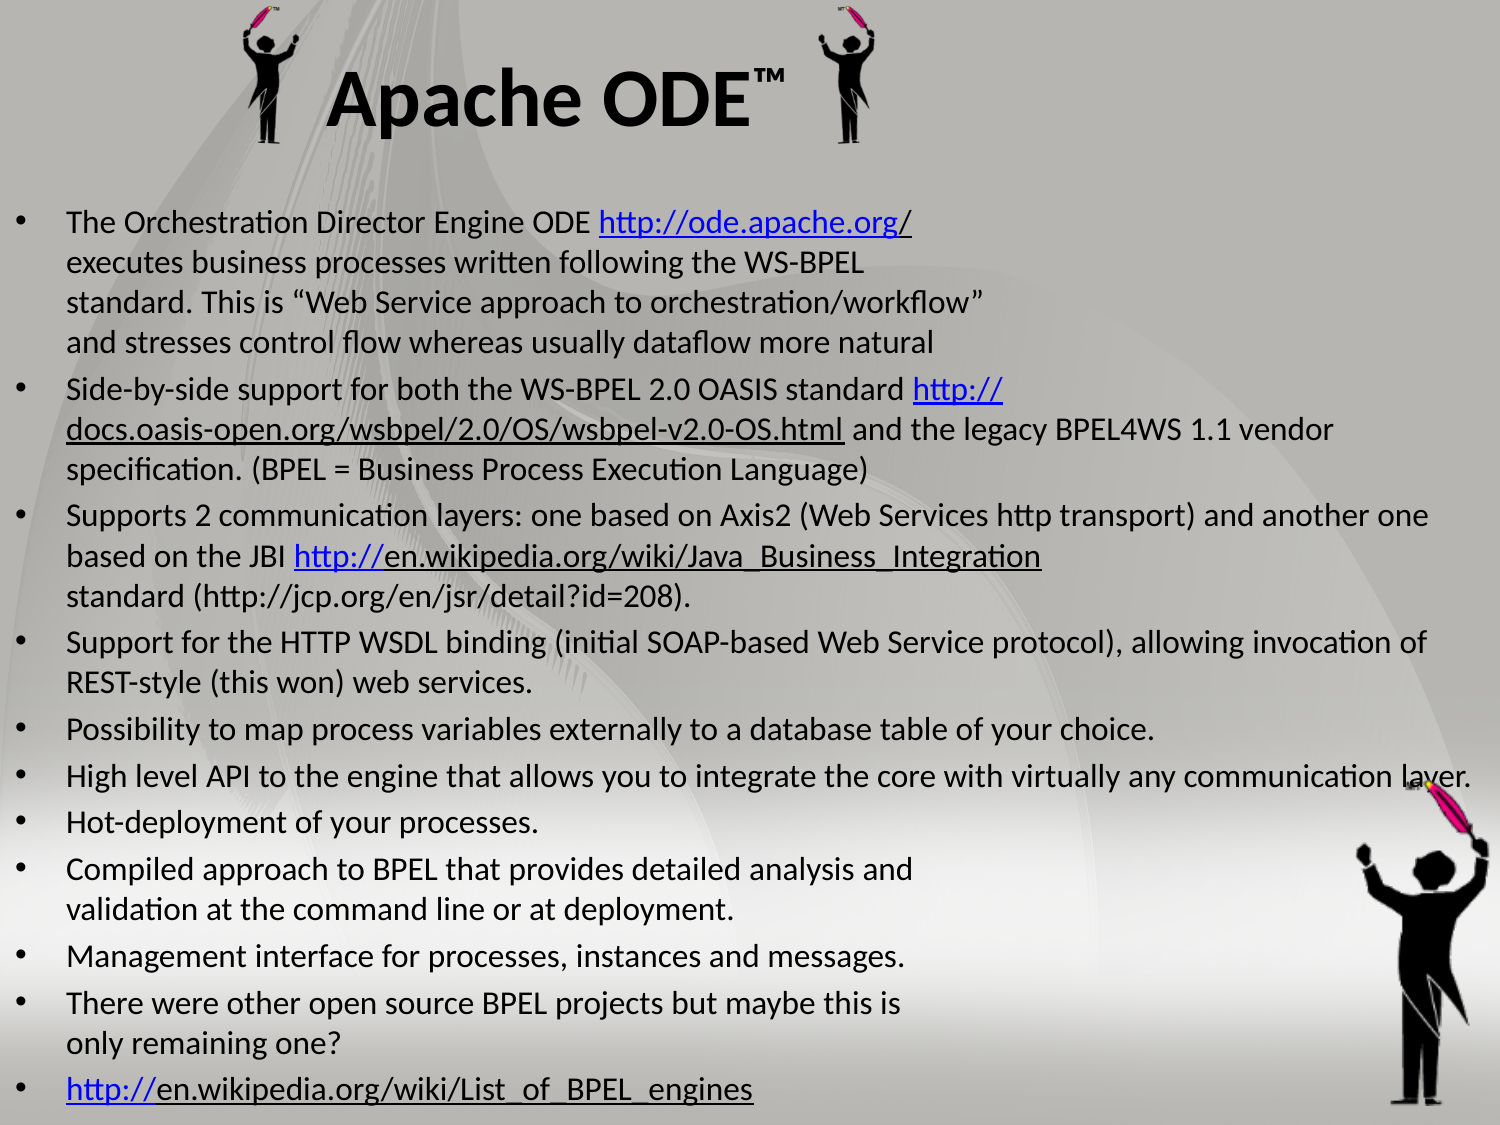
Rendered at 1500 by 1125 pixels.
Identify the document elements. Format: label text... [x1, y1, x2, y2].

list The Orchestration Director Engine ODE http://ode.apache.org/ executes business processes written following the WS-BPEL standard. This is “Web Service approach to orchestration/workflow” and stresses control flow whereas usually dataflow more natural Side-by-side support for both the WS-BPEL 2.0 OASIS standard http://docs.oasis-open.org/wsbpel/2.0/OS/wsbpel-v2.0-OS.html and the legacy BPEL4WS 1.1 vendor specification. (BPEL = Business Process Execution Language) Supports 2 communication layers: one based on Axis2 (Web Services http transport) and another one based on the JBI http://en.wikipedia.org/wiki/Java_Business_Integration standard (http://jcp.org/en/jsr/detail?id=208). Support for the HTTP WSDL binding (initial SOAP-based Web Service protocol), allowing invocation of REST-style (this won) web services. Possibility to map process variables externally to a database table of your choice. High level API to the engine that allows you to integrate the core with virtually any communication layer. Hot-deployment of your processes. Compiled approach to BPEL that provides detailed analysis and validation at the command line or at deployment. Management interface for processes, instances and messages. There were other open source BPEL projects but maybe this is only remaining one? http://en.wikipedia.org/wiki/List_of_BPEL_engines [0, 192, 1500, 1125]
picture [0, 0, 1500, 192]
picture [817, 5, 880, 144]
title Apache ODE™ [0, 0, 1114, 187]
picture [238, 5, 301, 144]
picture [1354, 779, 1491, 1106]
